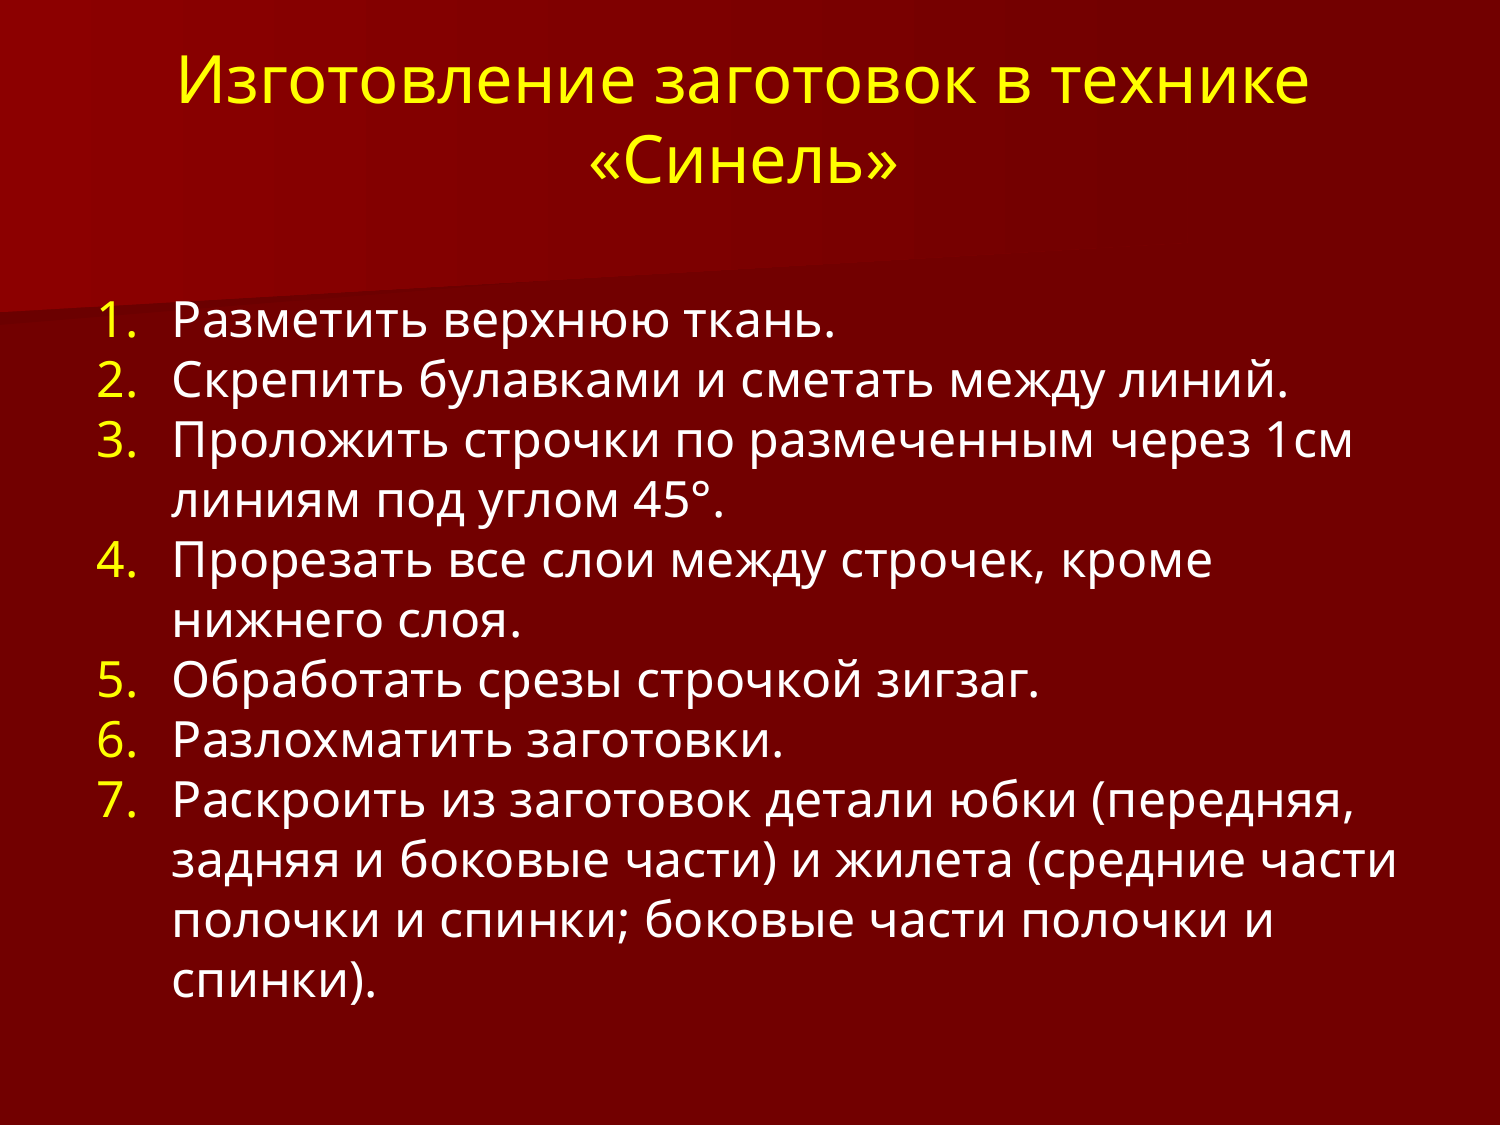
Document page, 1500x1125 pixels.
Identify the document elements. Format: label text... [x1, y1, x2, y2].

text_box Разметить верхнюю ткань. Скрепить булавками и сметать между линий. Проложить строчки по размеченным через 1см линиям под углом 45°. Прорезать все слои между строчек, кроме нижнего слоя. Обработать срезы строчкой зигзаг. Разлохматить заготовки. Раскроить из заготовок детали юбки (передняя, задняя и боковые части) и жилета (средние части полочки и спинки; боковые части полочки и спинки). [81, 279, 1418, 1015]
title Изготовление заготовок в технике «Синель» [81, 0, 1407, 235]
